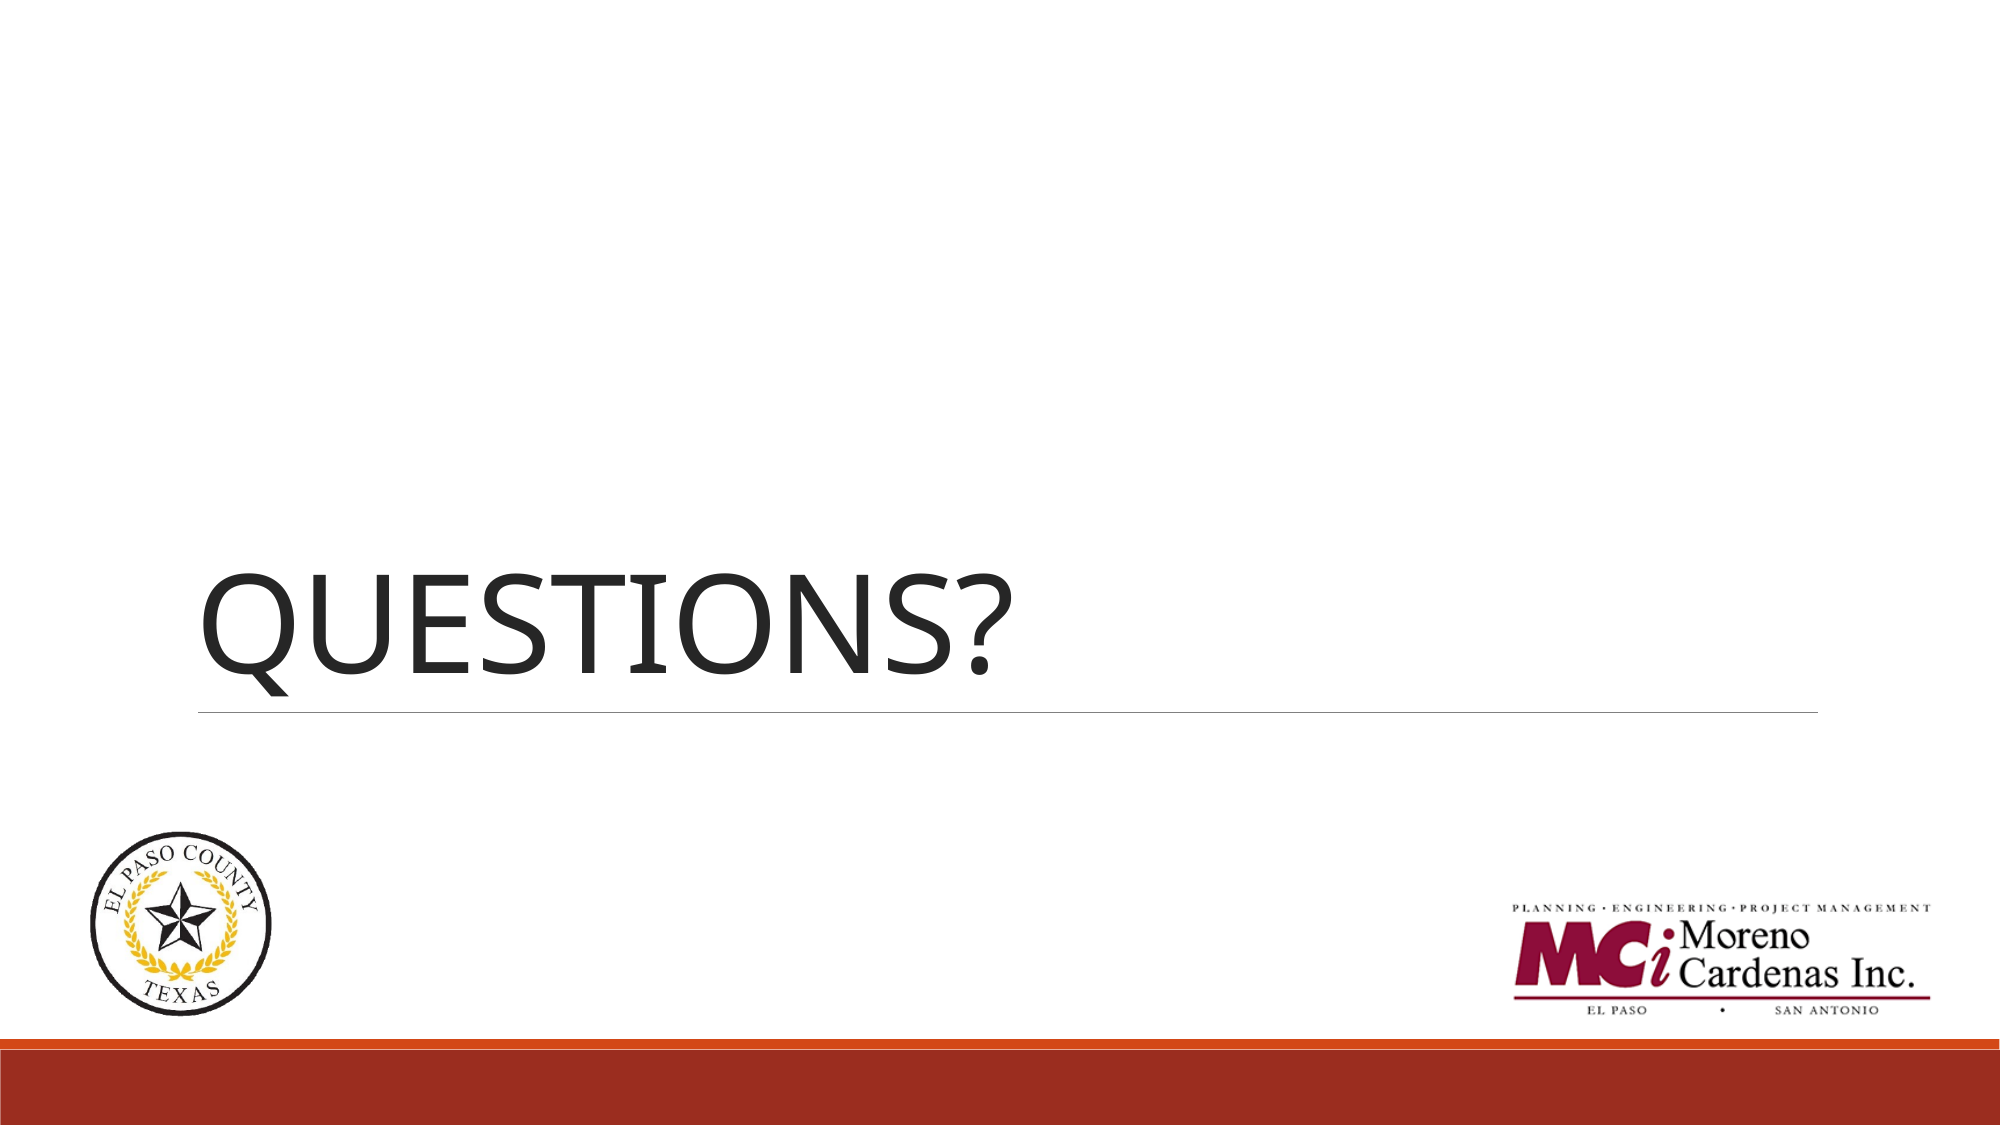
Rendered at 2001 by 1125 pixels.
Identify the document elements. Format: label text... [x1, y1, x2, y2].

title QUESTIONS? [180, 124, 1830, 710]
picture [1508, 897, 1974, 1018]
picture [87, 829, 272, 1019]
